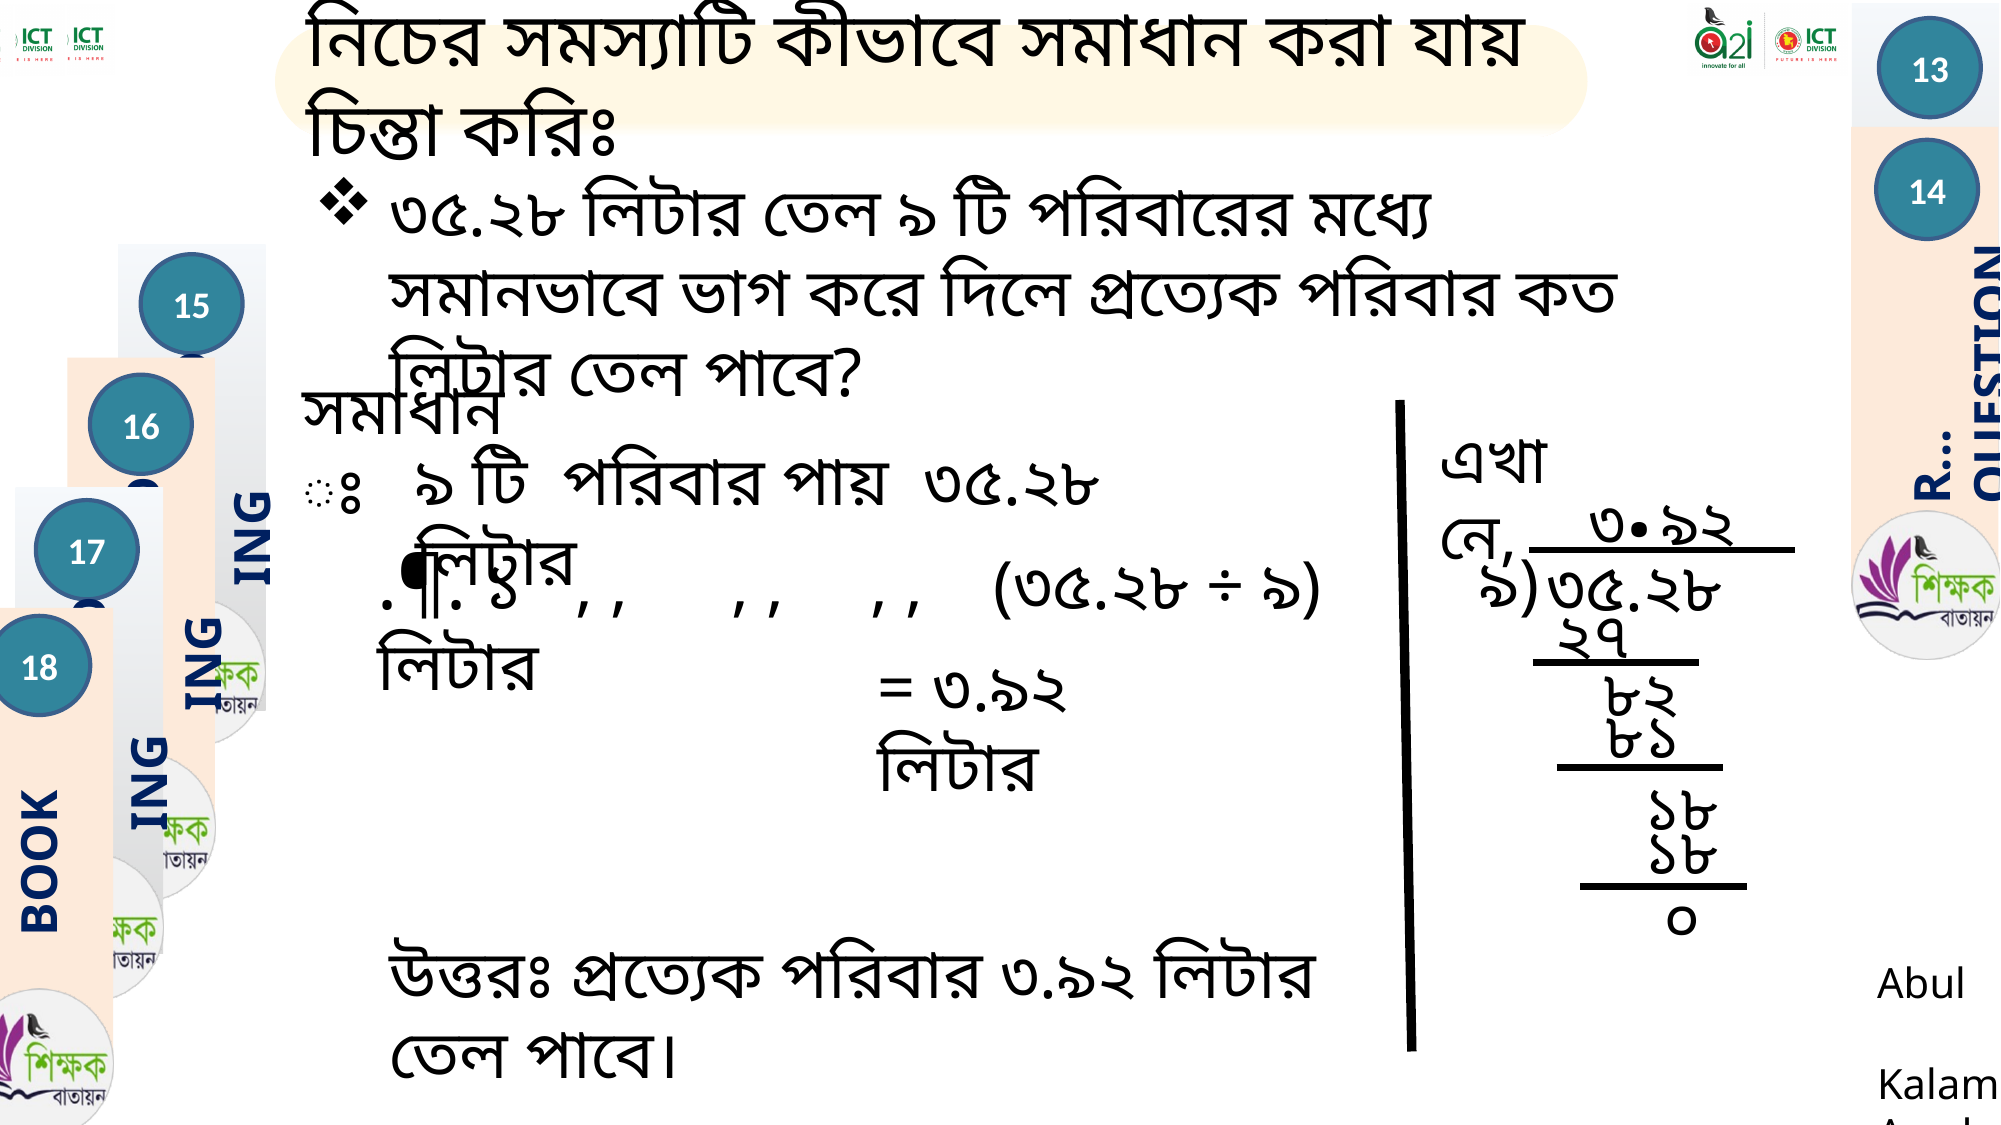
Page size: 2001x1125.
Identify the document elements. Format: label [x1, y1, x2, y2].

text_box [217, 3, 267, 1125]
text_box [165, 4, 216, 1125]
text_box [116, 5, 164, 1125]
text_box [269, 4, 2000, 1125]
text_box [1468, 533, 1795, 634]
text_box [1399, 399, 1413, 1052]
text_box [0, 5, 114, 1125]
